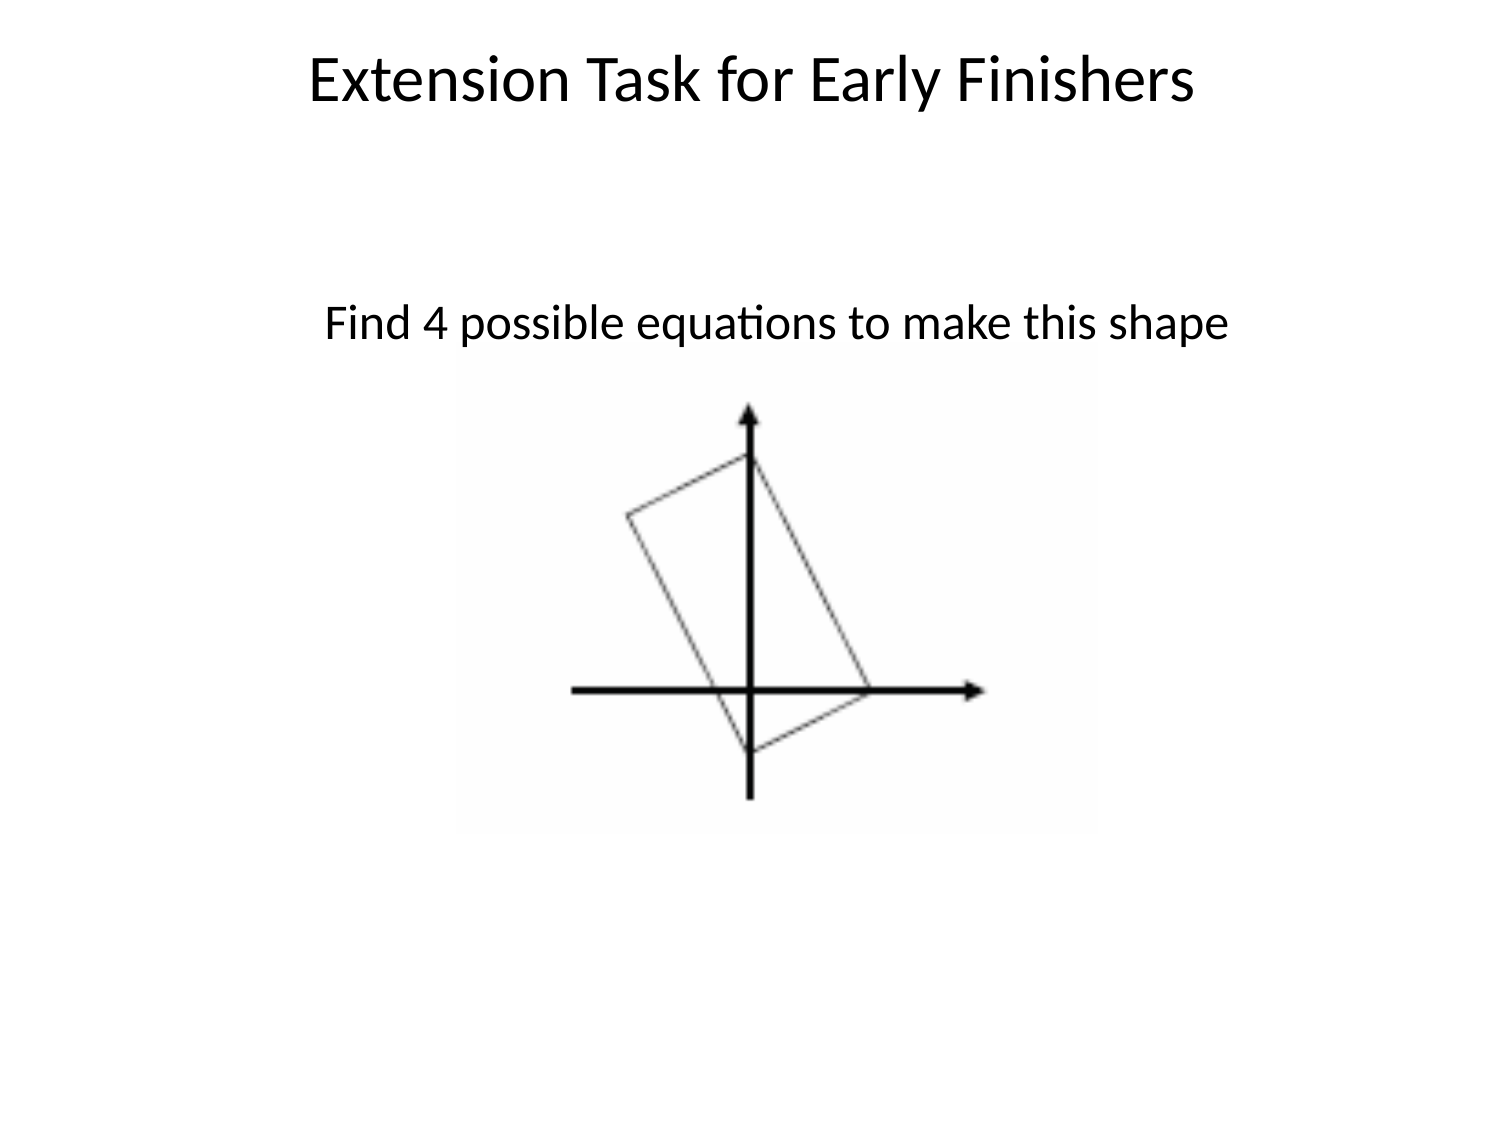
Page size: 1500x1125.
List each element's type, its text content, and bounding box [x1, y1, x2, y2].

text_box Find 4 possible equations to make this shape [309, 282, 1245, 357]
picture [456, 341, 1098, 834]
text_box Extension Task for Early Finishers [293, 27, 1211, 122]
